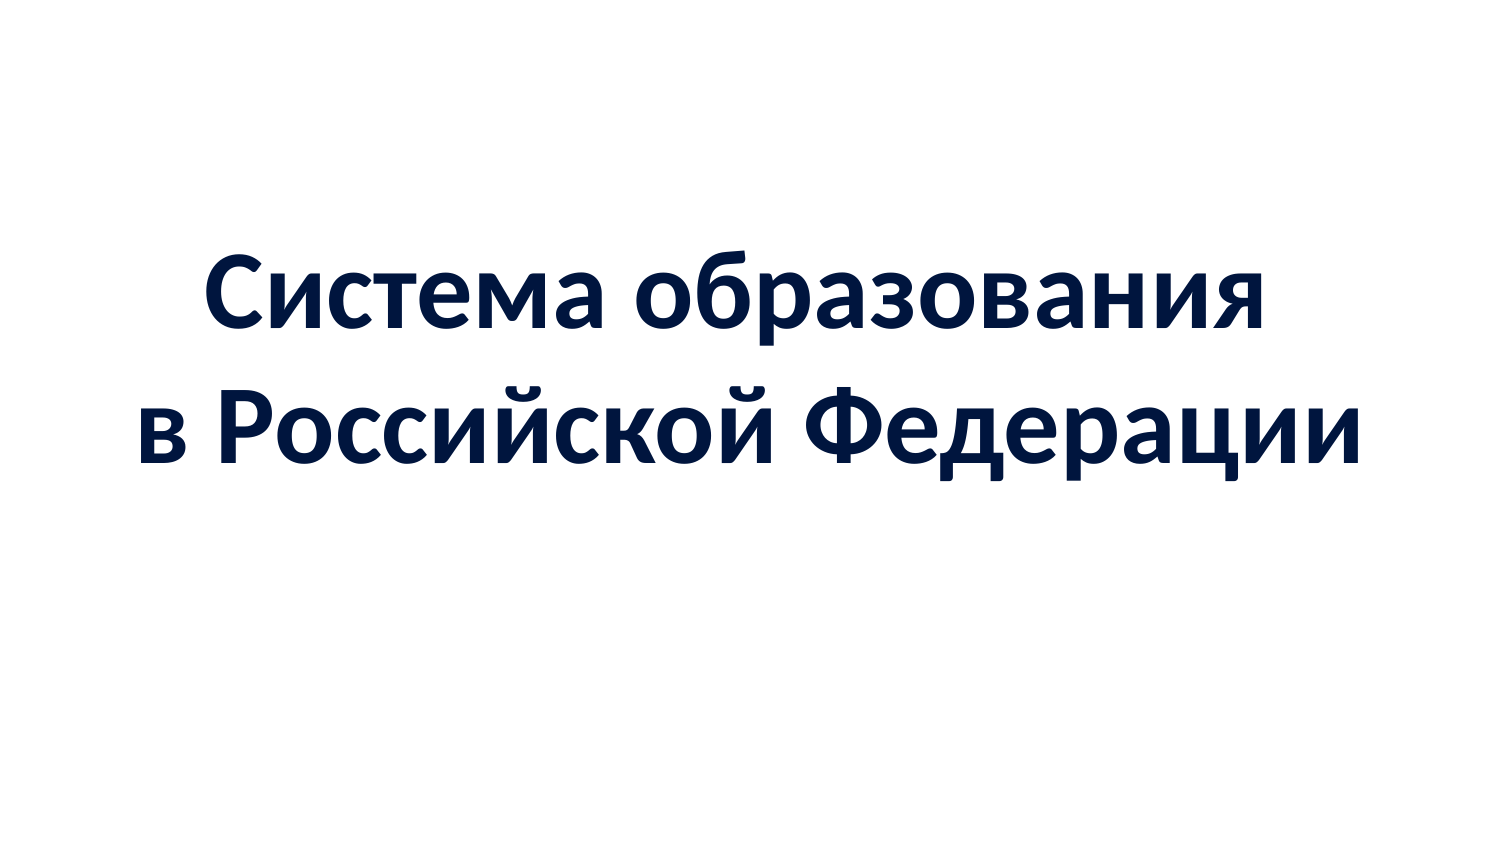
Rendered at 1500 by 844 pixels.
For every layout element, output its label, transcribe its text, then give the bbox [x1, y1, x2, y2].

title Система образования в Российской Федерации [112, 185, 1388, 517]
